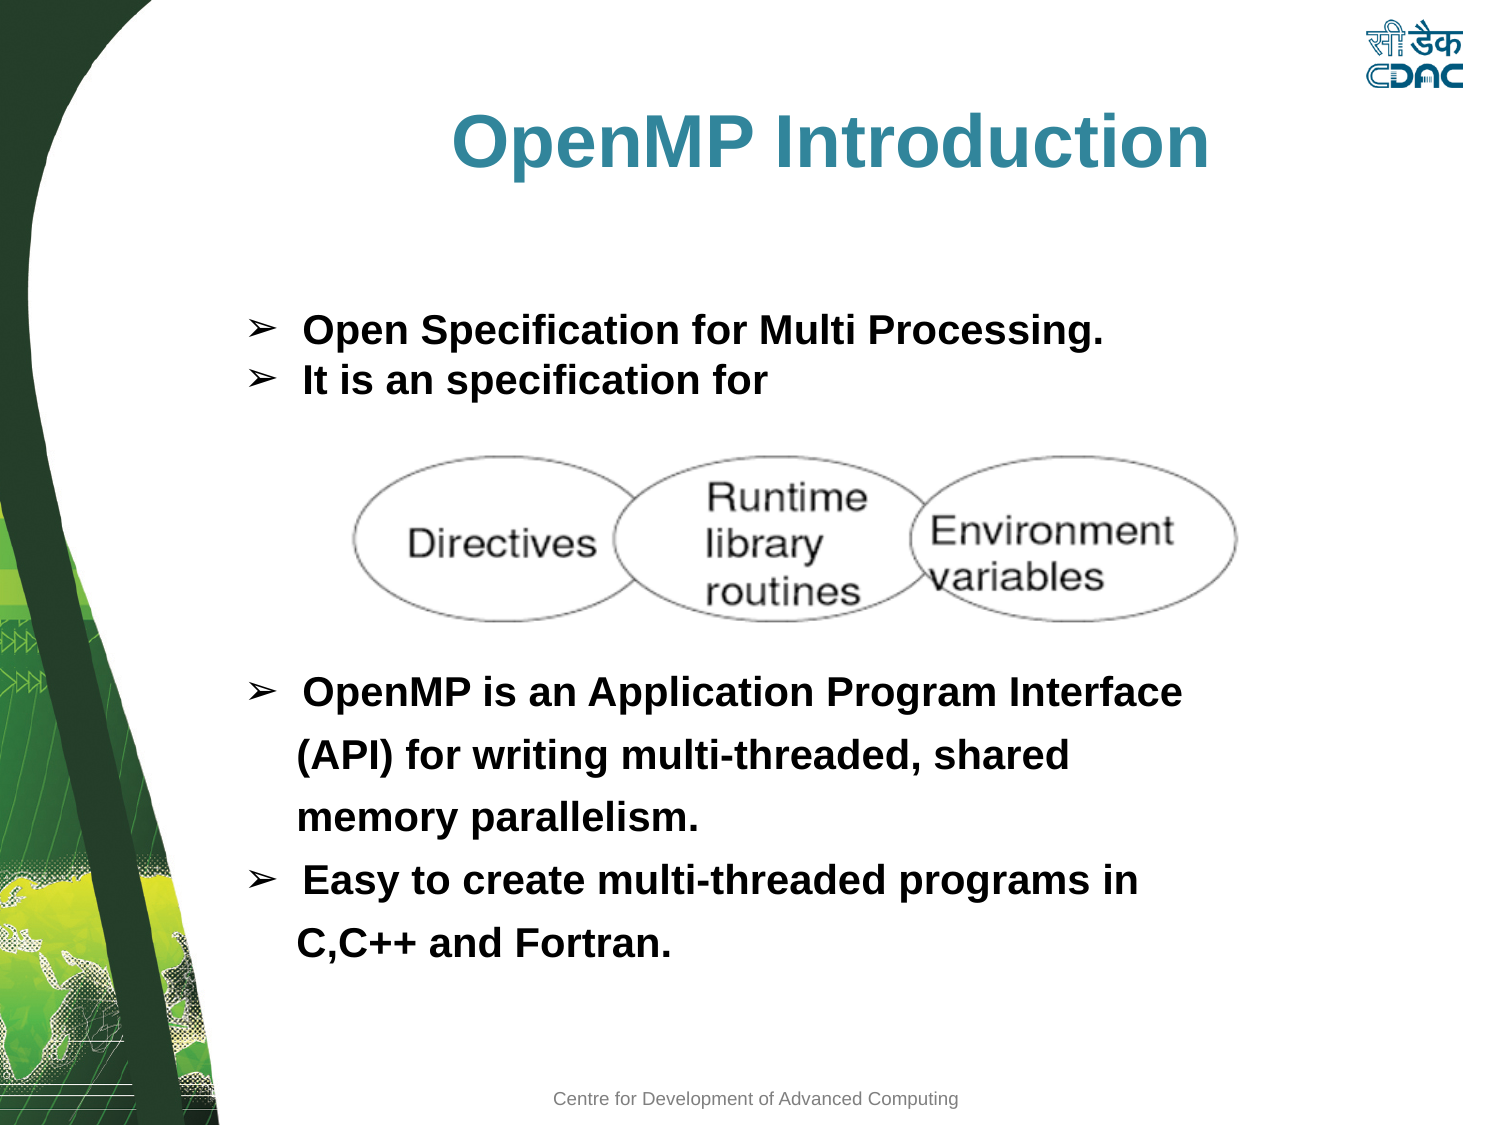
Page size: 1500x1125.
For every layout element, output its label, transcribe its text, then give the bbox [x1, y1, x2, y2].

picture [306, 437, 1260, 643]
text_box Open Specification for Multi Processing. It is an specification for OpenMP is an Application Program Interface (API) for writing multi-threaded, shared memory parallelism. Easy to create multi-threaded programs in C,C++ and Fortran. [212, 287, 1417, 1059]
text_box OpenMP Introduction [212, 24, 1452, 250]
picture [0, 0, 1337, 1125]
picture [1366, 19, 1388, 24]
picture [1452, 35, 1463, 63]
picture [1452, 70, 1463, 82]
picture [1388, 19, 1463, 31]
